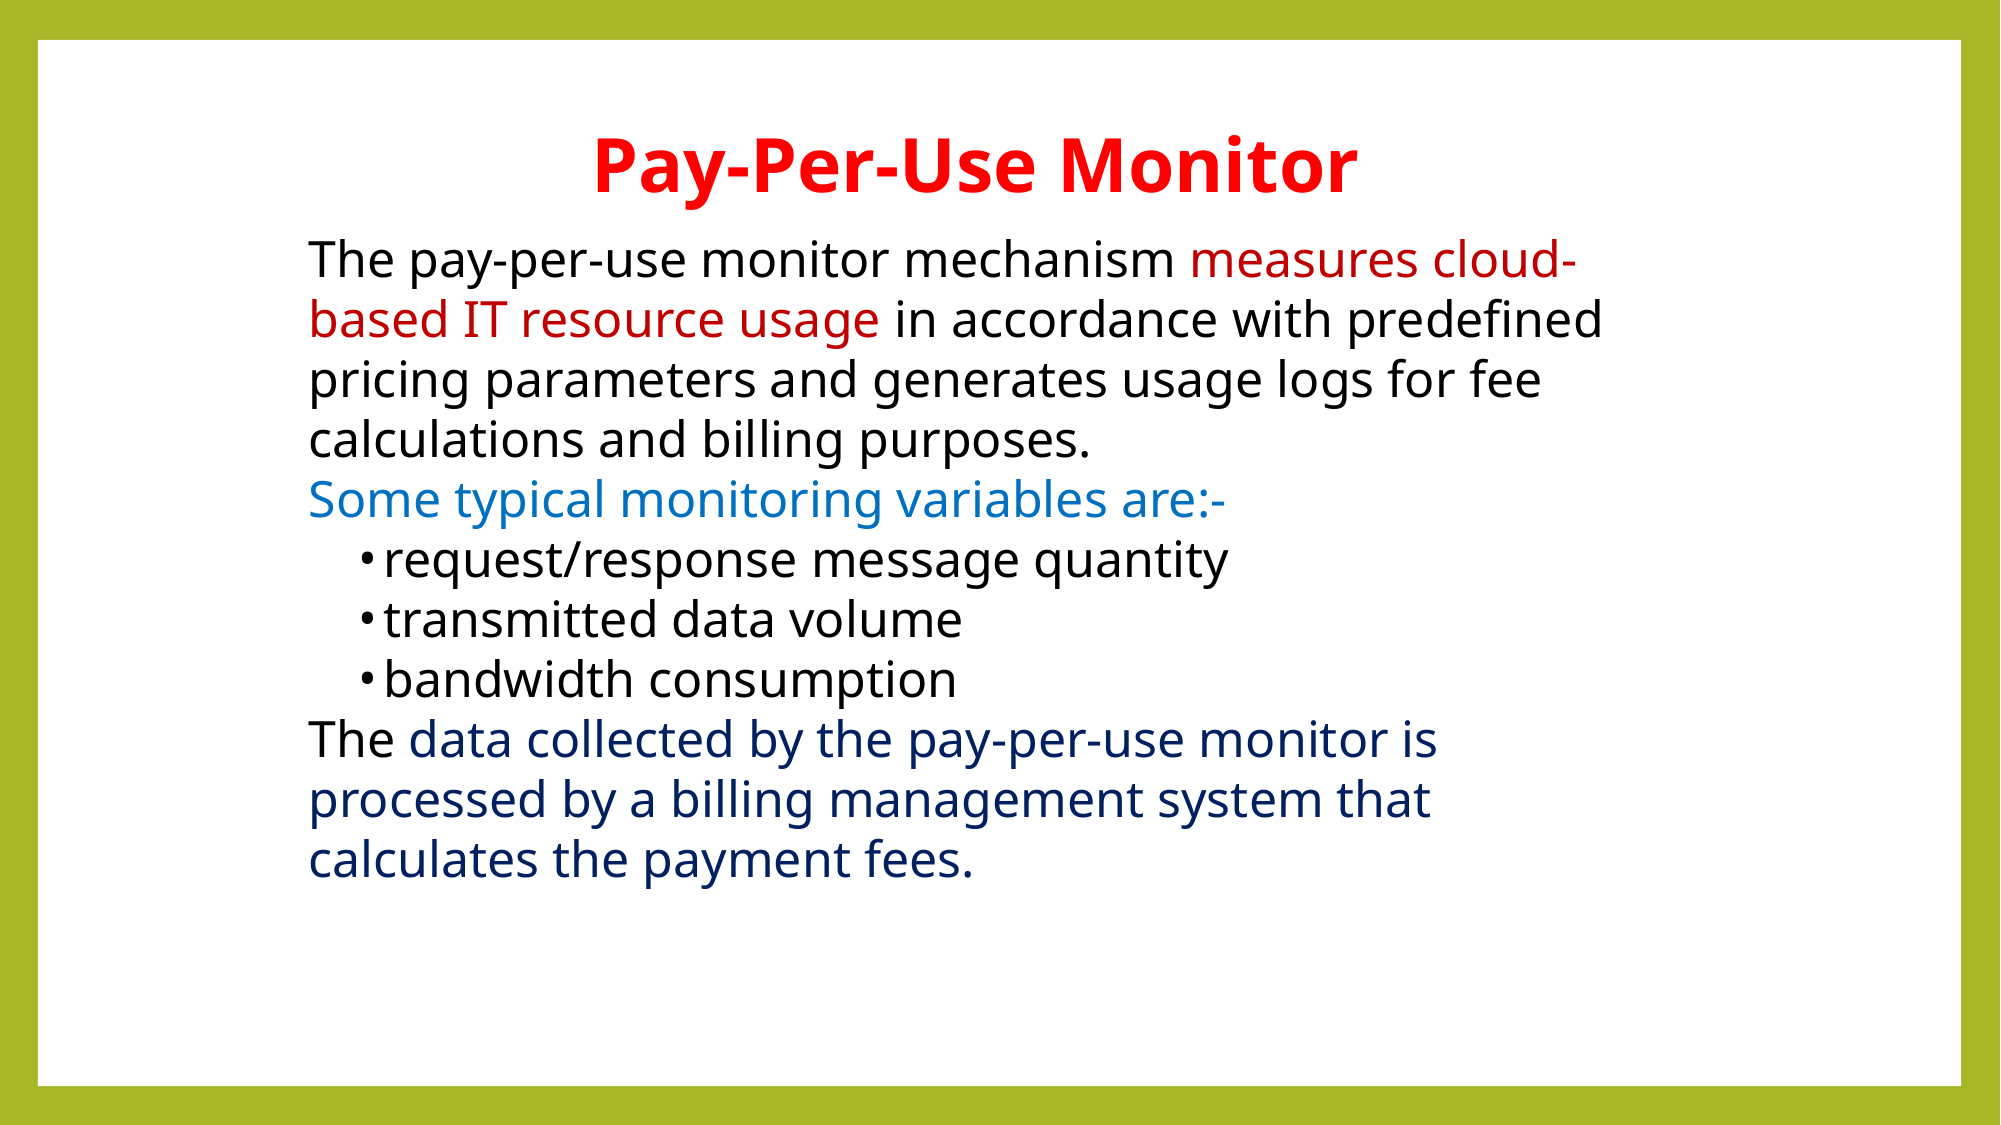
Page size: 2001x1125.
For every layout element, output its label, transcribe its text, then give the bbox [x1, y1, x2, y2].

text_box Pay-Per-Use Monitor The pay-per-use monitor mechanism measures cloud-based IT resource usage in accordance with predefined pricing parameters and generates usage logs for fee calculations and billing purposes. Some typical monitoring variables are:- request/response message quantity transmitted data volume bandwidth consumption The data collected by the pay-per-use monitor is processed by a billing management system that calculates the payment fees. [293, 136, 1658, 869]
